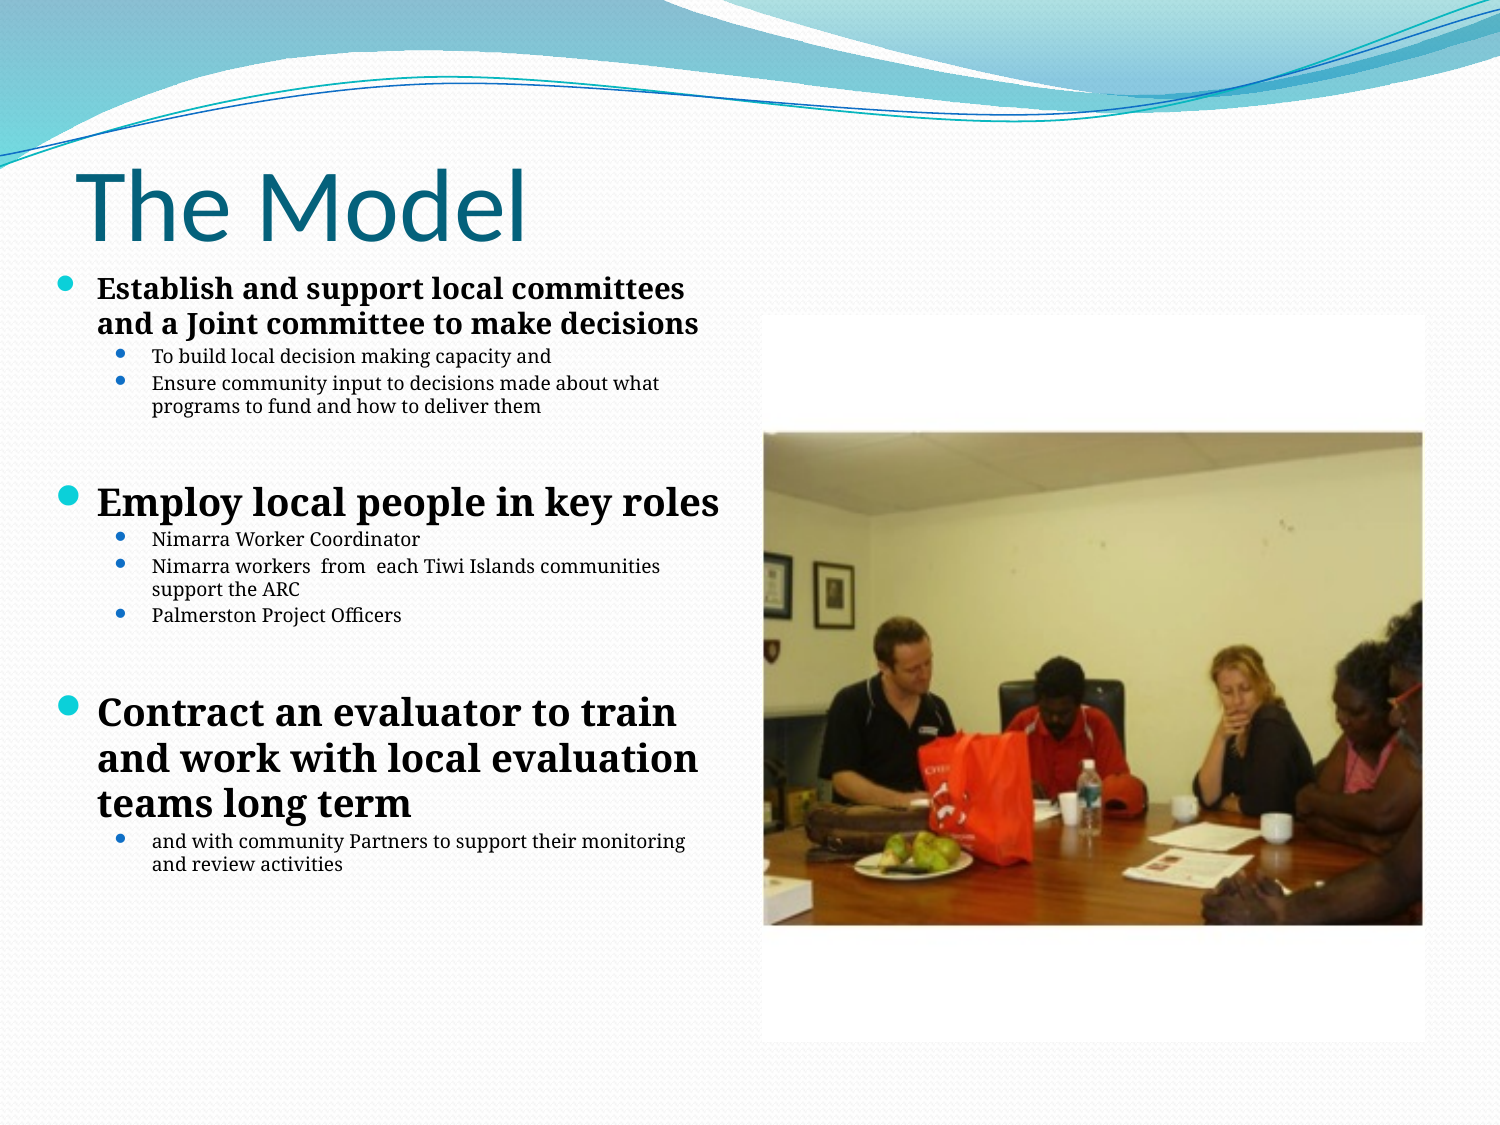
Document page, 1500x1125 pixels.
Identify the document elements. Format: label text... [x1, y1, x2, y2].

list Establish and support local committees and a Joint committee to make decisions To build local decision making capacity and Ensure community input to decisions made about what programs to fund and how to deliver them Employ local people in key roles Nimarra Worker Coordinator Nimarra workers from each Tiwi Islands communities support the ARC Palmerston Project Officers Contract an evaluator to train and work with local evaluation teams long term and with community Partners to support their monitoring and review activities [40, 262, 740, 991]
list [762, 315, 1426, 1043]
title The Model [75, 115, 1425, 263]
